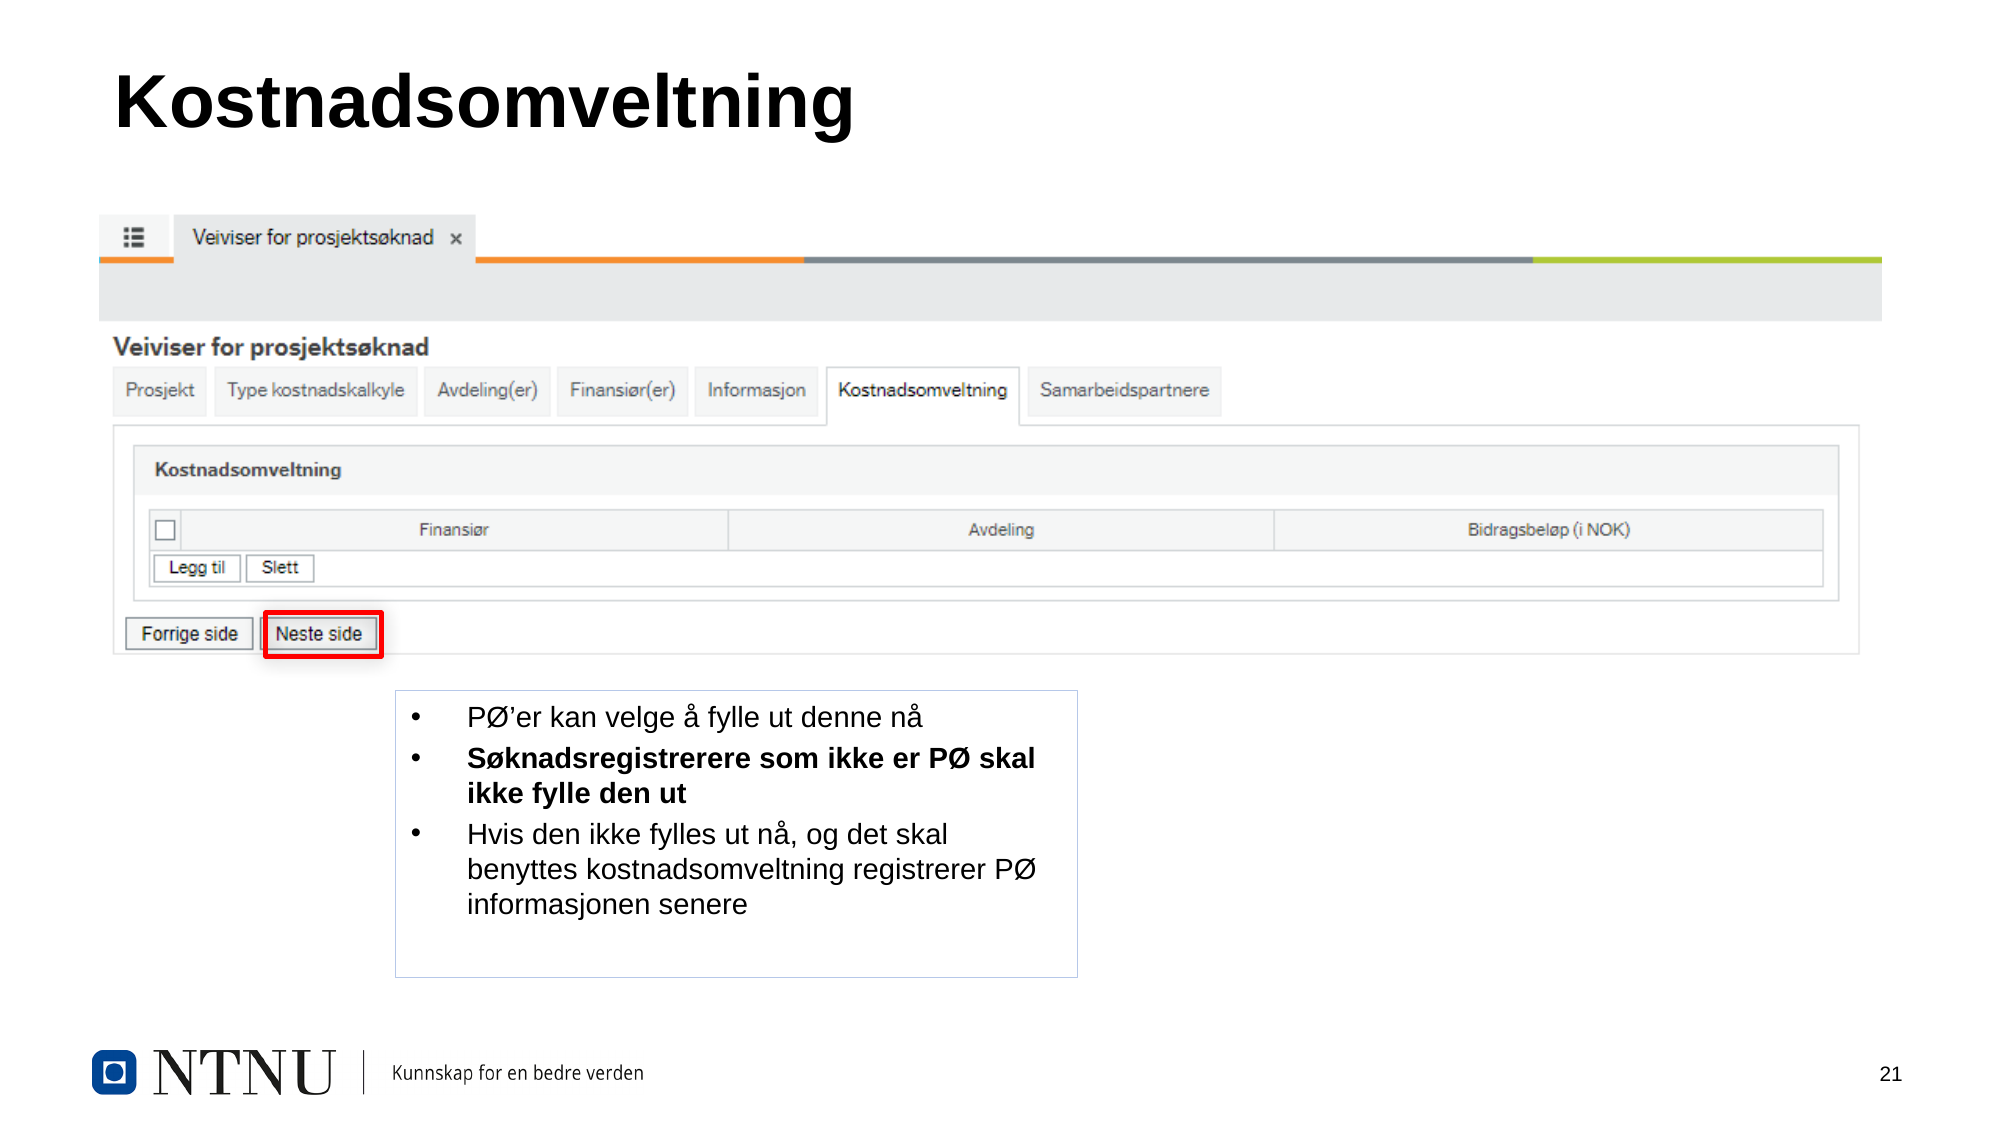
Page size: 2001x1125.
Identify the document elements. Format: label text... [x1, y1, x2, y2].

picture [92, 1050, 644, 1095]
list PØ’er kan velge å fylle ut denne nå Søknadsregistrerere som ikke er PØ skal ikke fylle den ut Hvis den ikke fylles ut nå, og det skal benyttes kostnadsomveltning registrerer PØ informasjonen senere [395, 702, 1078, 978]
picture [99, 193, 1882, 692]
title Kostnadsomveltning [99, 45, 1900, 152]
